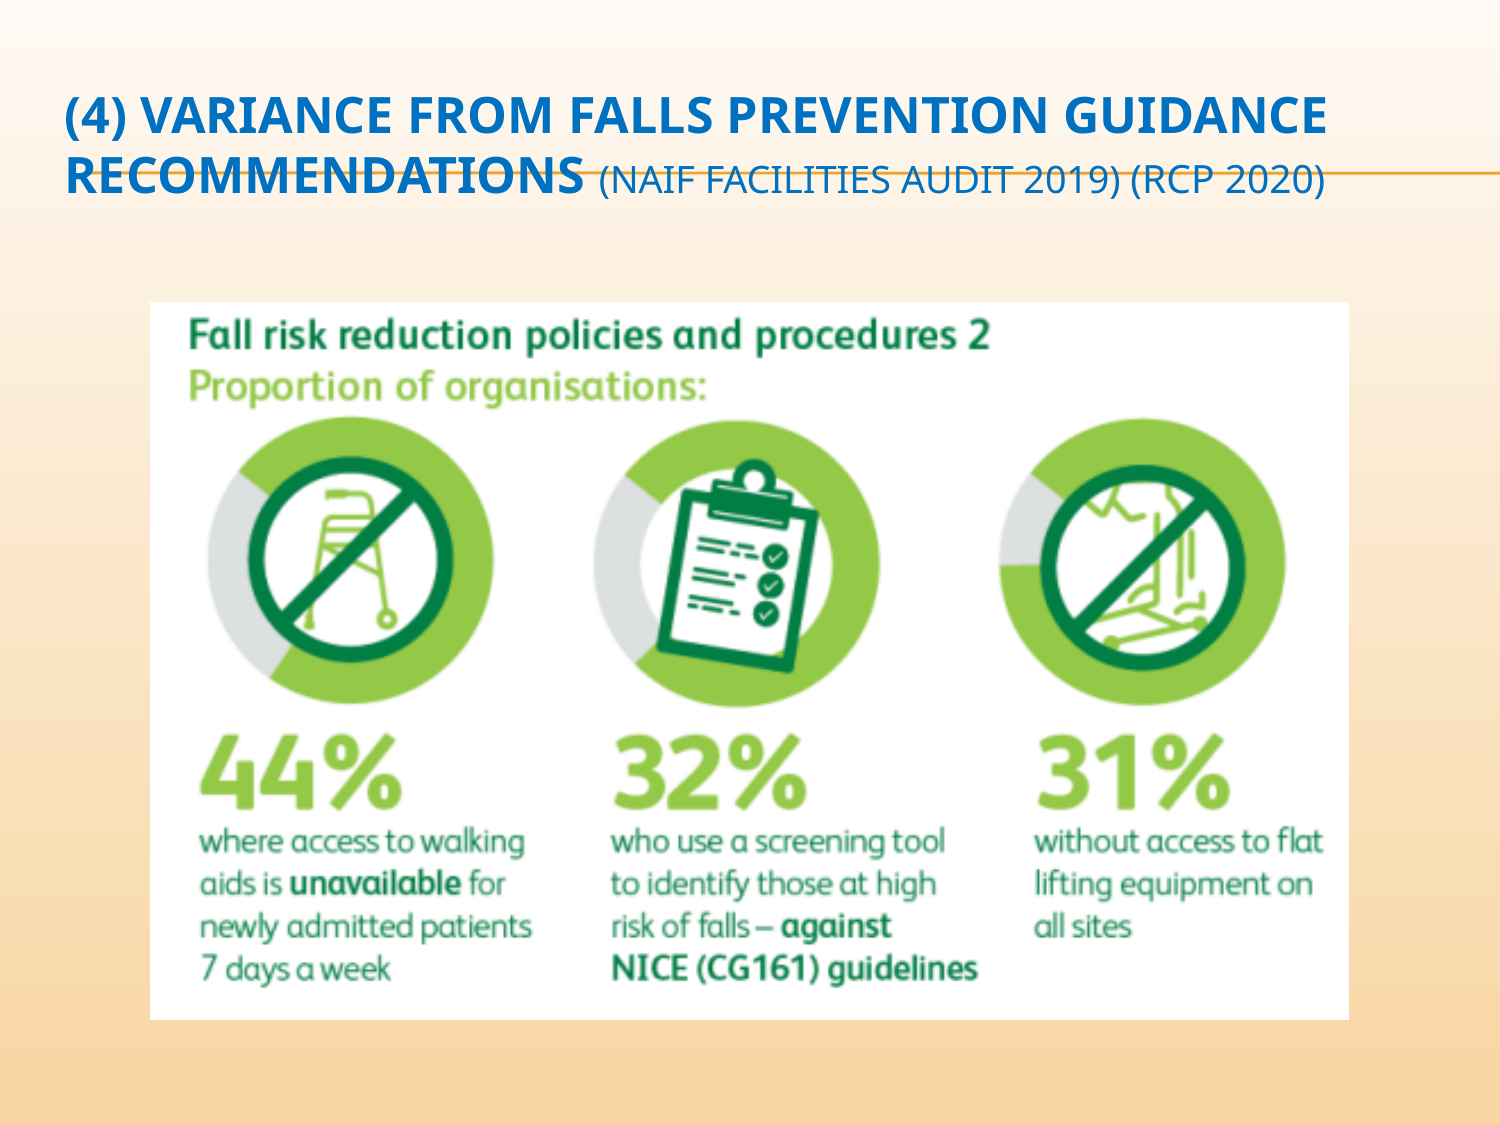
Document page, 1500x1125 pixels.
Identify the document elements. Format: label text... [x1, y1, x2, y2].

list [150, 302, 1350, 1020]
title (4) VARIANCE FROM falls prevention GUIDANCE RECOMMENDATIONS (naif Facilities audit 2019) (RCP 2020) [50, 75, 1475, 213]
